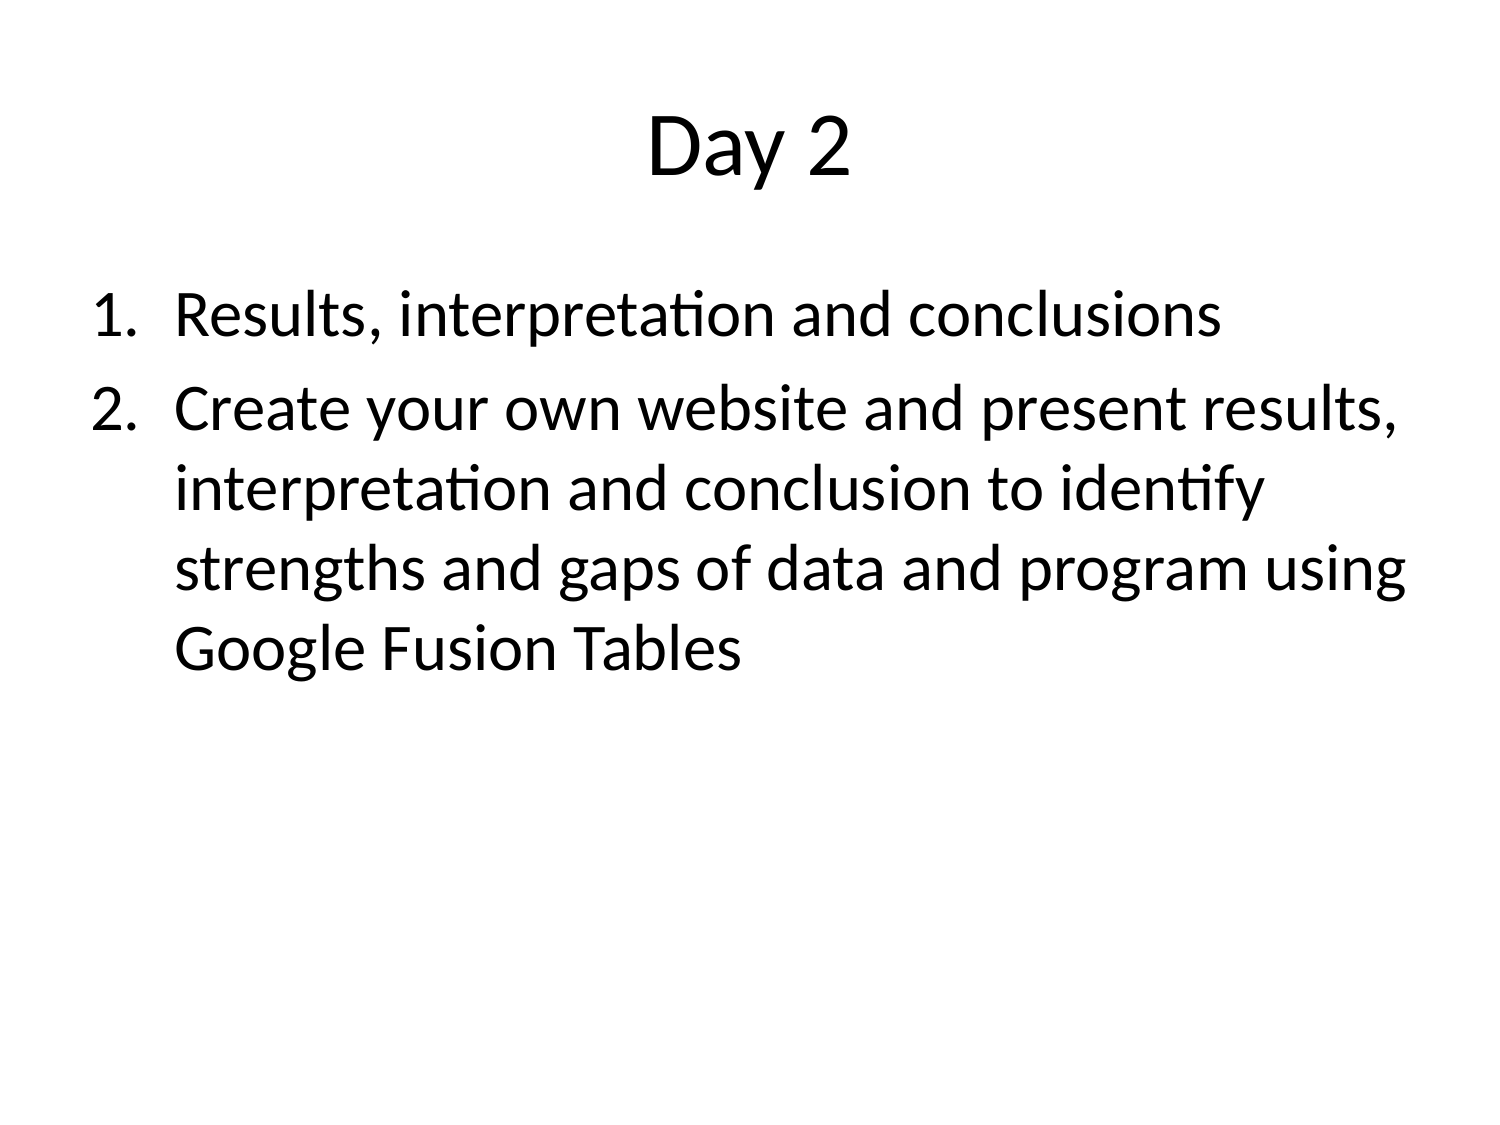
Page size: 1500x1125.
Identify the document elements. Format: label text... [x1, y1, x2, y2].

list Results, interpretation and conclusions Create your own website and present results, interpretation and conclusion to identify strengths and gaps of data and program using Google Fusion Tables [75, 262, 1425, 1005]
title Day 2 [75, 45, 1425, 233]
